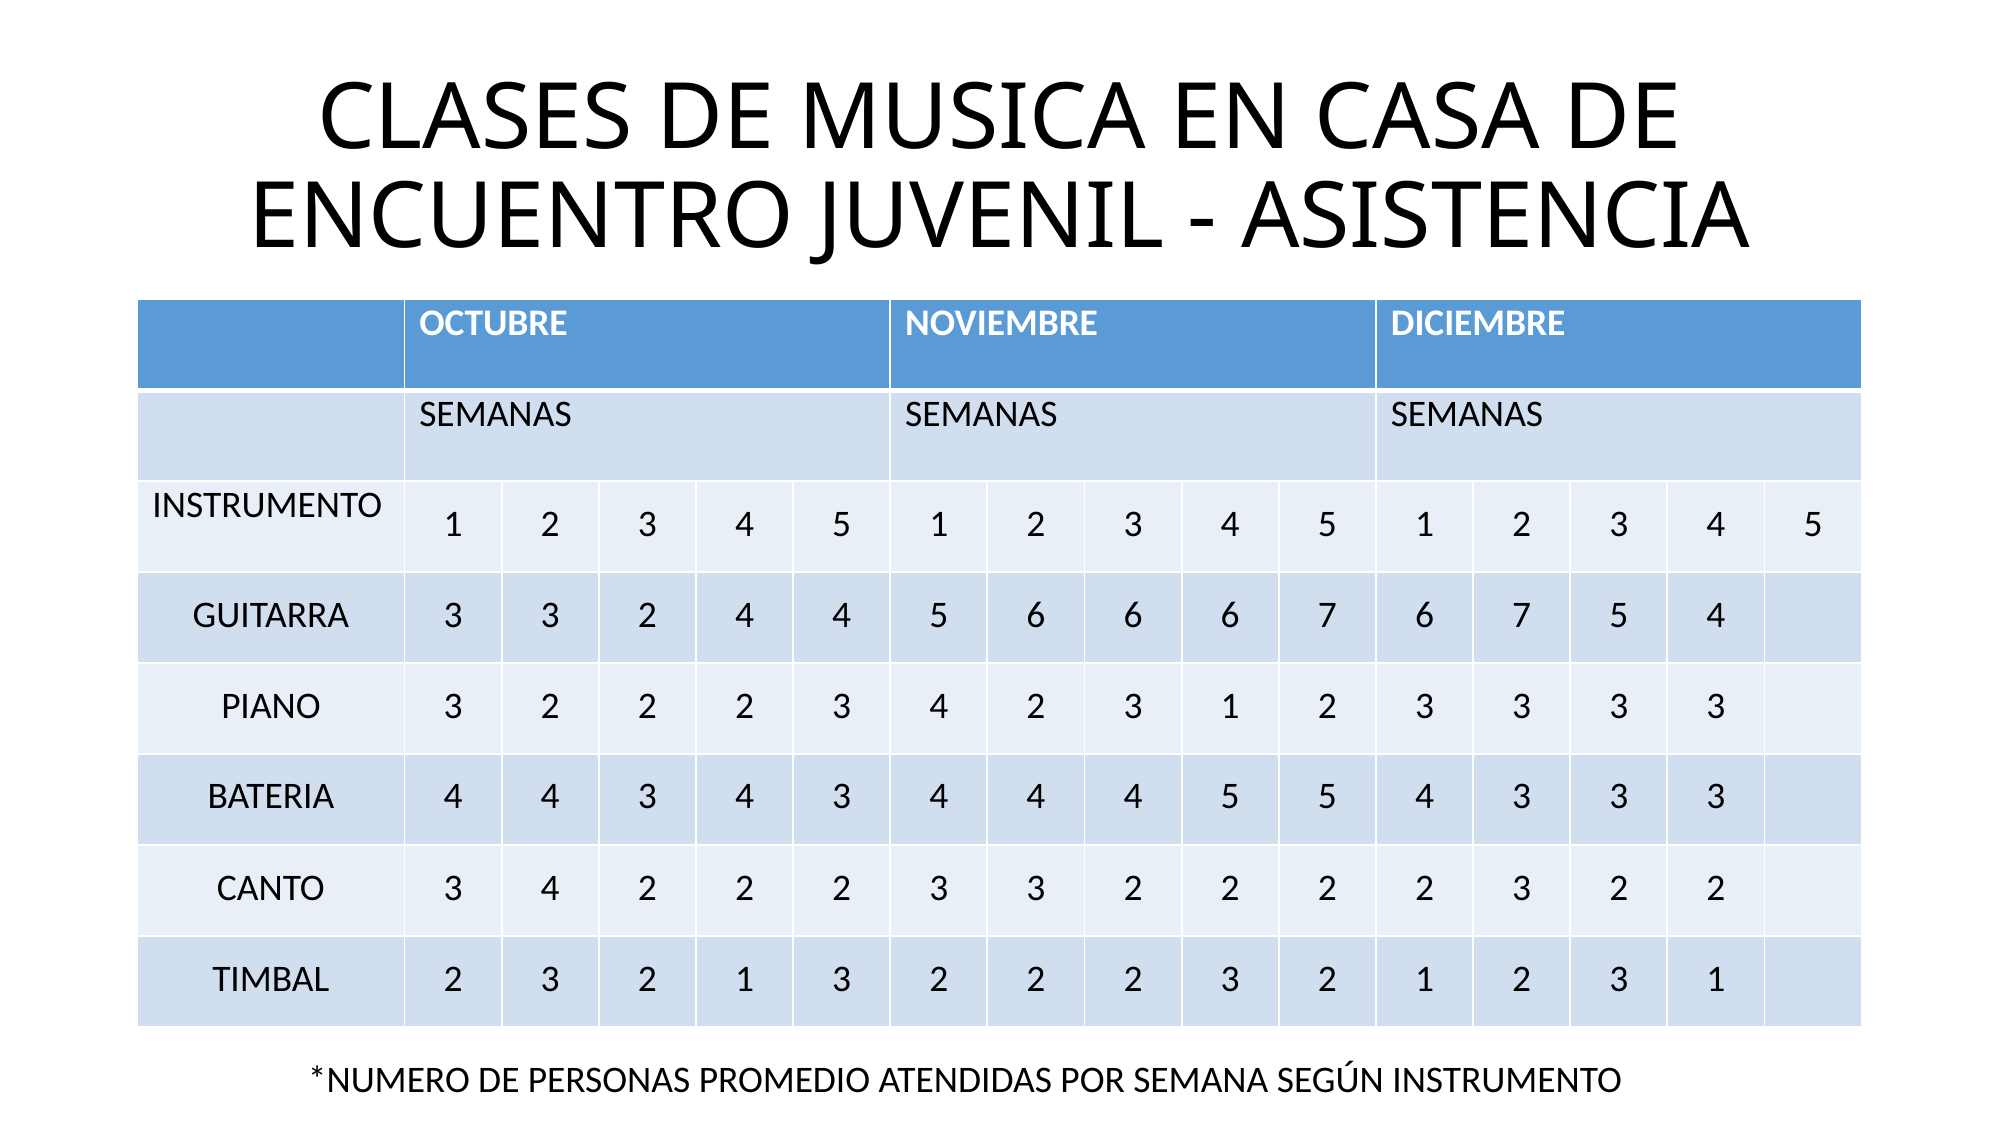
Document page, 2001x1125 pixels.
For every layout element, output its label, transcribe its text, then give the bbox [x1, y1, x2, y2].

table_cell 3 [405, 573, 501, 662]
table_cell INSTRUMENTO [138, 482, 404, 571]
table_cell 3 [1668, 664, 1764, 753]
table_cell SEMANAS [405, 393, 889, 480]
table_cell [138, 393, 404, 480]
table_cell 1 [1183, 664, 1278, 753]
table_cell 4 [794, 573, 889, 662]
table_cell 3 [503, 573, 598, 662]
table_cell 4 [503, 755, 598, 844]
table_cell 3 [1474, 755, 1569, 844]
table_cell 4 [697, 482, 792, 571]
table_cell 4 [1085, 755, 1181, 844]
table_cell 3 [600, 482, 695, 571]
table_cell 3 [600, 755, 695, 844]
table_header NOVIEMBRE [891, 300, 1375, 388]
table_cell SEMANAS [891, 393, 1375, 480]
table_cell 2 [503, 482, 598, 571]
table_header [138, 300, 404, 388]
table_cell 7 [1280, 573, 1375, 662]
table_cell 5 [1280, 482, 1375, 571]
table_cell 2 [600, 664, 695, 753]
table_cell 5 [1571, 573, 1666, 662]
table_cell 2 [503, 664, 598, 753]
table_cell 2 [1280, 937, 1375, 1026]
table_cell CANTO [138, 846, 404, 935]
table_cell 3 [1571, 664, 1666, 753]
table_cell 3 [1571, 482, 1666, 571]
table_cell 2 [697, 846, 792, 935]
table_cell 2 [1474, 937, 1569, 1026]
table_cell [1765, 846, 1861, 935]
table_cell 6 [1183, 573, 1278, 662]
table_cell 1 [1668, 937, 1764, 1026]
table_cell 5 [1183, 755, 1278, 844]
table_cell 2 [1183, 846, 1278, 935]
table_cell 4 [1377, 755, 1472, 844]
table_cell [1765, 755, 1861, 844]
table_cell 2 [600, 846, 695, 935]
table_header OCTUBRE [405, 300, 889, 388]
table_cell 3 [1571, 755, 1666, 844]
table_cell 2 [600, 573, 695, 662]
table_cell 2 [891, 937, 986, 1026]
table_cell 4 [1668, 482, 1764, 571]
table_cell 2 [1668, 846, 1764, 935]
table_cell 2 [794, 846, 889, 935]
table_cell 3 [1085, 482, 1181, 571]
table_cell [1765, 937, 1861, 1026]
table_cell 3 [1474, 846, 1569, 935]
table_cell 2 [1085, 937, 1181, 1026]
table_cell 3 [1377, 664, 1472, 753]
title CLASES DE MUSICA EN CASA DE ENCUENTRO JUVENIL - ASISTENCIA [137, 59, 1863, 278]
table_cell 2 [1280, 664, 1375, 753]
table_cell 6 [1085, 573, 1181, 662]
table_cell 1 [405, 482, 501, 571]
table_cell 3 [794, 664, 889, 753]
table_cell 3 [503, 937, 598, 1026]
table_cell 3 [1085, 664, 1181, 753]
table_cell 4 [891, 664, 986, 753]
table_cell 5 [794, 482, 889, 571]
table_cell GUITARRA [138, 573, 404, 662]
text_box *NUMERO DE PERSONAS PROMEDIO ATENDIDAS POR SEMANA SEGÚN INSTRUMENTO [293, 1047, 1673, 1108]
table_cell 4 [1183, 482, 1278, 571]
table_cell 2 [697, 664, 792, 753]
table_cell 4 [697, 573, 792, 662]
table_cell SEMANAS [1377, 393, 1861, 480]
table_cell 2 [988, 937, 1084, 1026]
table_cell 3 [405, 846, 501, 935]
table_cell 2 [1280, 846, 1375, 935]
table_cell 4 [697, 755, 792, 844]
table_cell 6 [1377, 573, 1472, 662]
table_cell 2 [988, 664, 1084, 753]
table_cell 3 [891, 846, 986, 935]
table_cell 3 [794, 755, 889, 844]
table_cell PIANO [138, 664, 404, 753]
table_cell 1 [1377, 482, 1472, 571]
table_cell 2 [600, 937, 695, 1026]
table_cell 2 [1474, 482, 1569, 571]
table_cell 1 [697, 937, 792, 1026]
table_cell 2 [405, 937, 501, 1026]
table_cell 3 [1571, 937, 1666, 1026]
table_cell 1 [1377, 937, 1472, 1026]
table_cell 7 [1474, 573, 1569, 662]
table_cell 5 [1280, 755, 1375, 844]
table_cell 4 [891, 755, 986, 844]
table_cell 4 [405, 755, 501, 844]
table_cell 2 [1085, 846, 1181, 935]
table_cell 4 [1668, 573, 1764, 662]
table_cell 2 [988, 482, 1084, 571]
table_header DICIEMBRE [1377, 300, 1861, 388]
table_cell [1765, 664, 1861, 753]
table_cell 4 [503, 846, 598, 935]
table_cell 4 [988, 755, 1084, 844]
table_cell 3 [794, 937, 889, 1026]
table_cell 3 [1474, 664, 1569, 753]
table_cell [1765, 573, 1861, 662]
table_cell 3 [1183, 937, 1278, 1026]
table_cell BATERIA [138, 755, 404, 844]
table_cell TIMBAL [138, 937, 404, 1026]
table_cell 2 [1571, 846, 1666, 935]
table_cell 2 [1377, 846, 1472, 935]
table_cell 5 [891, 573, 986, 662]
table_cell 1 [891, 482, 986, 571]
table_cell 5 [1765, 482, 1861, 571]
table_cell 3 [1668, 755, 1764, 844]
table_cell 3 [405, 664, 501, 753]
table_cell 6 [988, 573, 1084, 662]
table_cell 3 [988, 846, 1084, 935]
